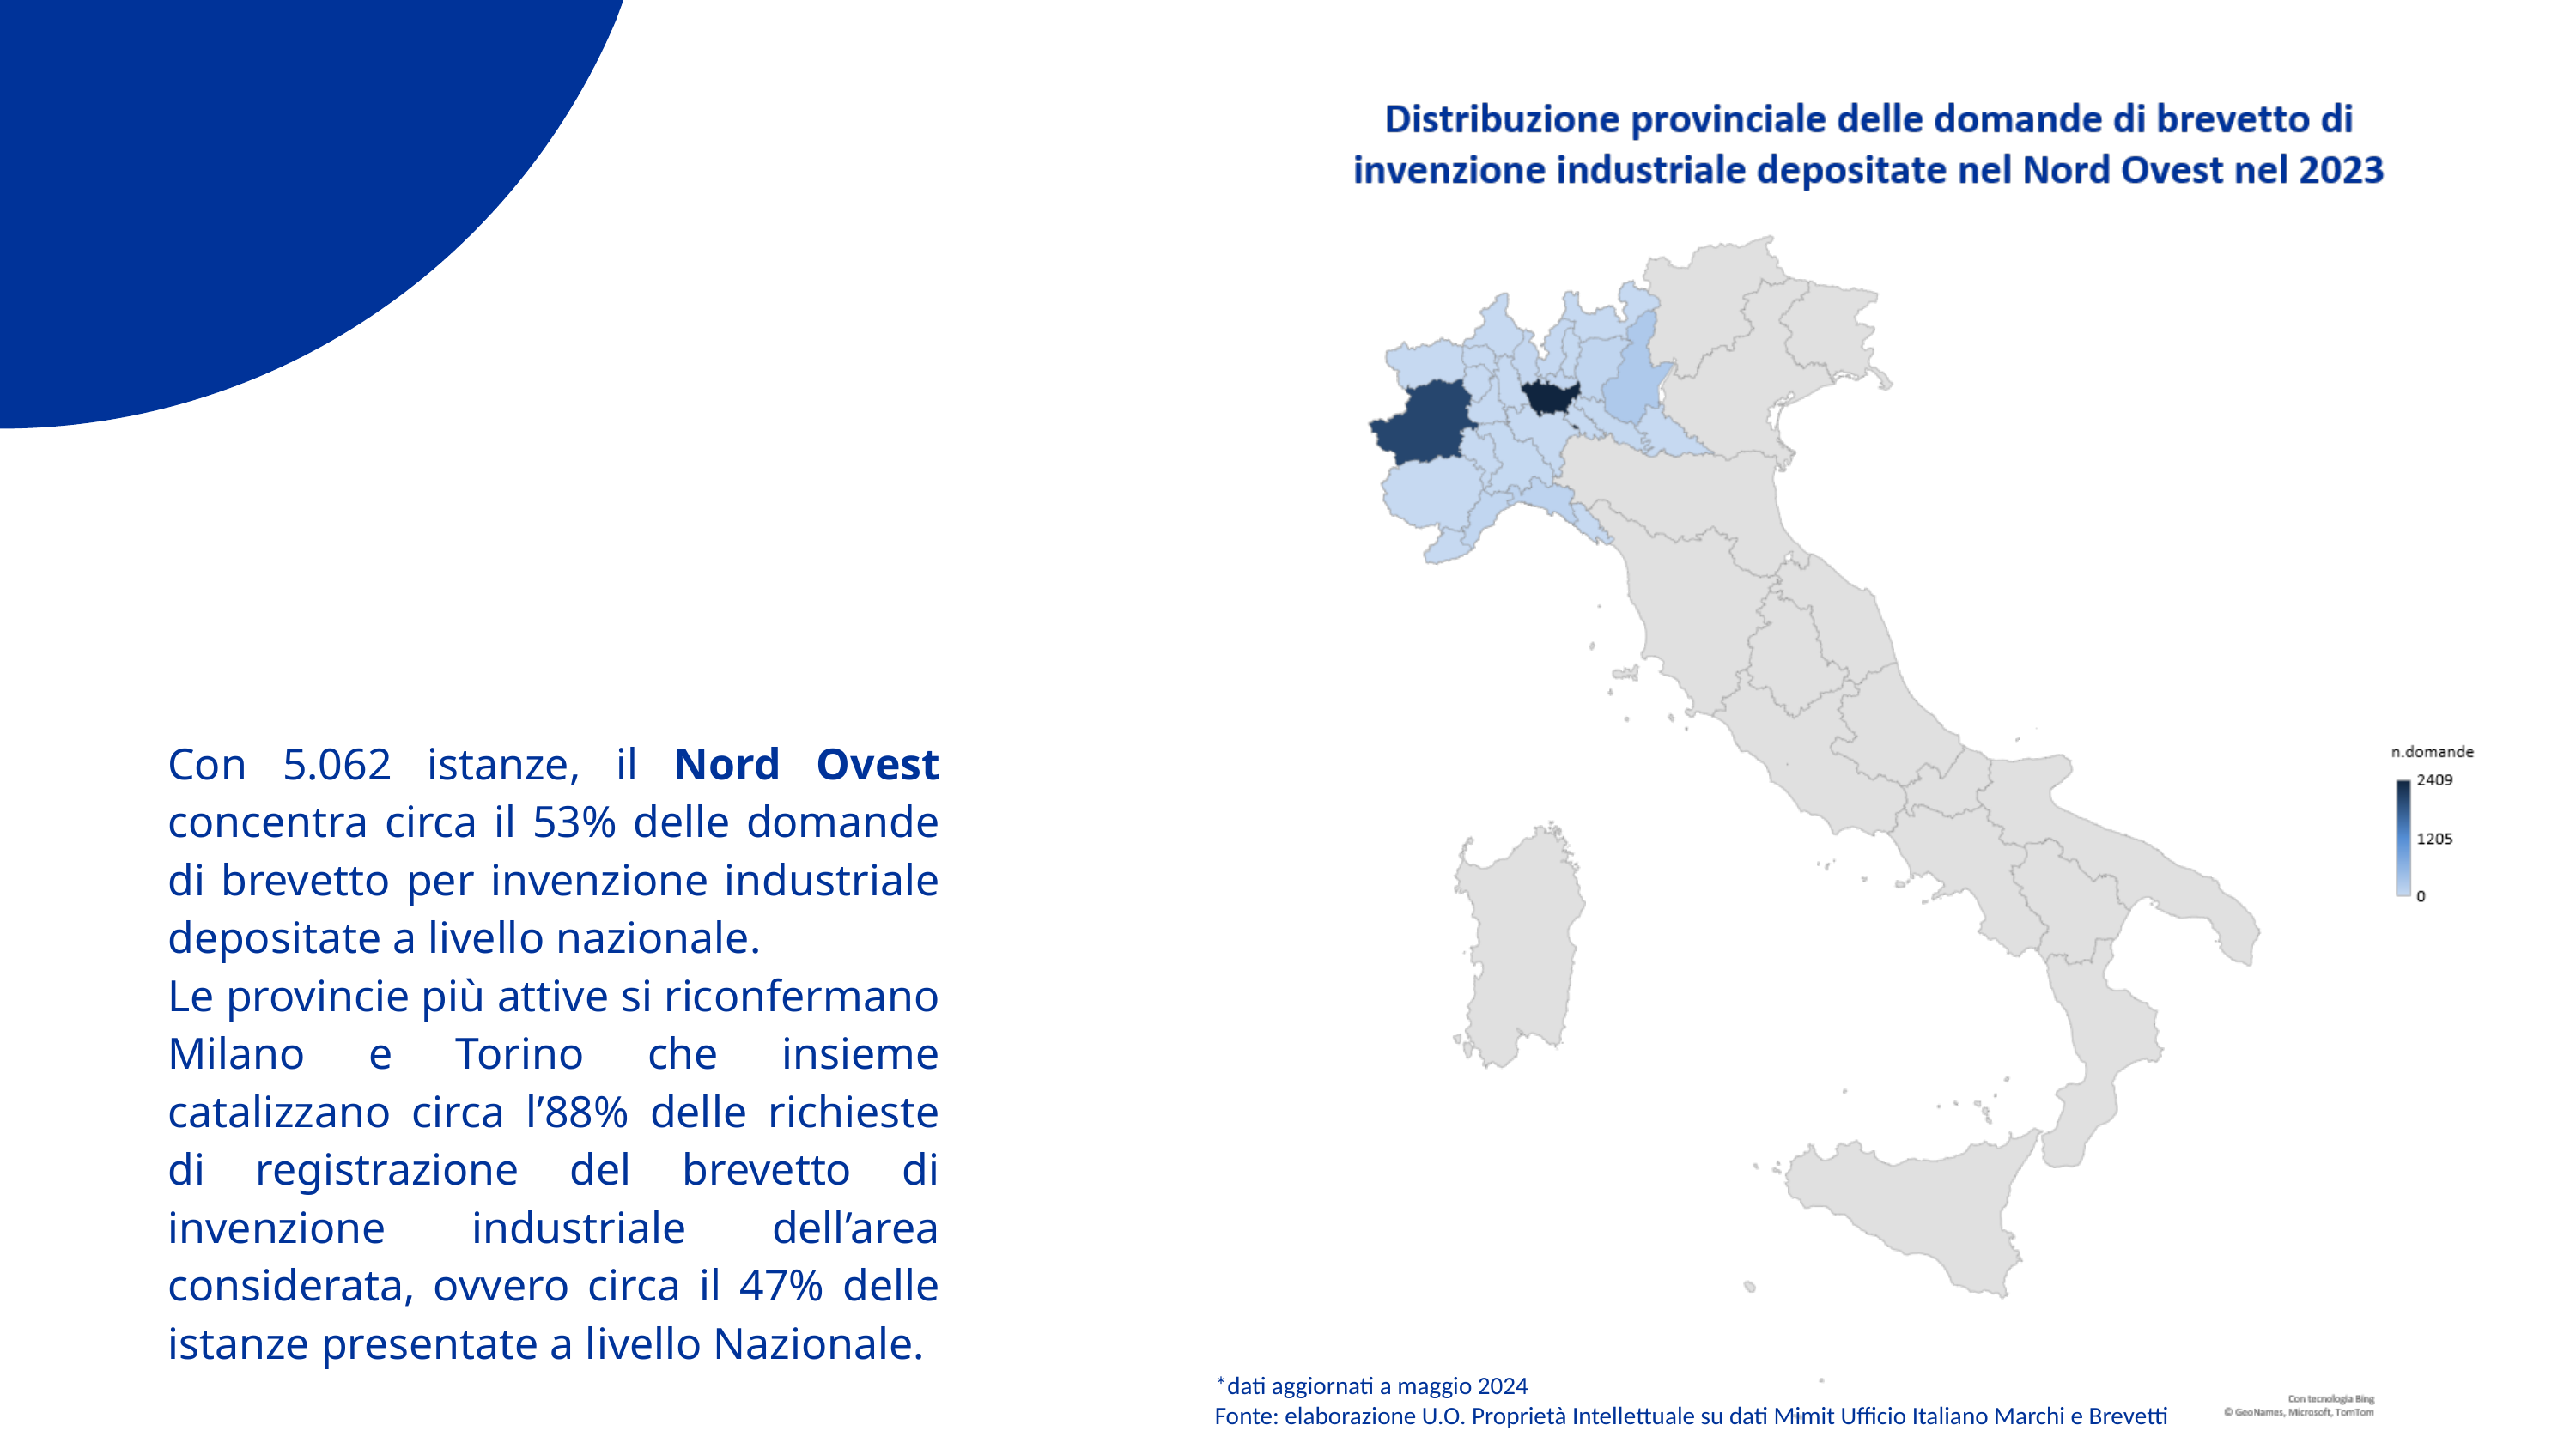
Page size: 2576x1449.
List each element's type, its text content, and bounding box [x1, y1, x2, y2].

text_box Con 5.062 istanze, il Nord Ovest concentra circa il 53% delle domande di brevetto per invenzione industriale depositate a livello nazionale. Le provincie più attive si riconfermano Milano e Torino che insieme catalizzano circa l’88% delle richieste di registrazione del brevetto di invenzione industriale dell’area considerata, ovvero circa il 47% delle istanze presentate a livello Nazionale. [144, 730, 941, 1368]
text_box *dati aggiornati a maggio 2024 Fonte: elaborazione U.O. Proprietà Intellettuale su dati Mimit Ufficio Italiano Marchi e Brevetti [1201, 1363, 2351, 1449]
picture [1244, 82, 2497, 1432]
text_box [0, 0, 624, 429]
